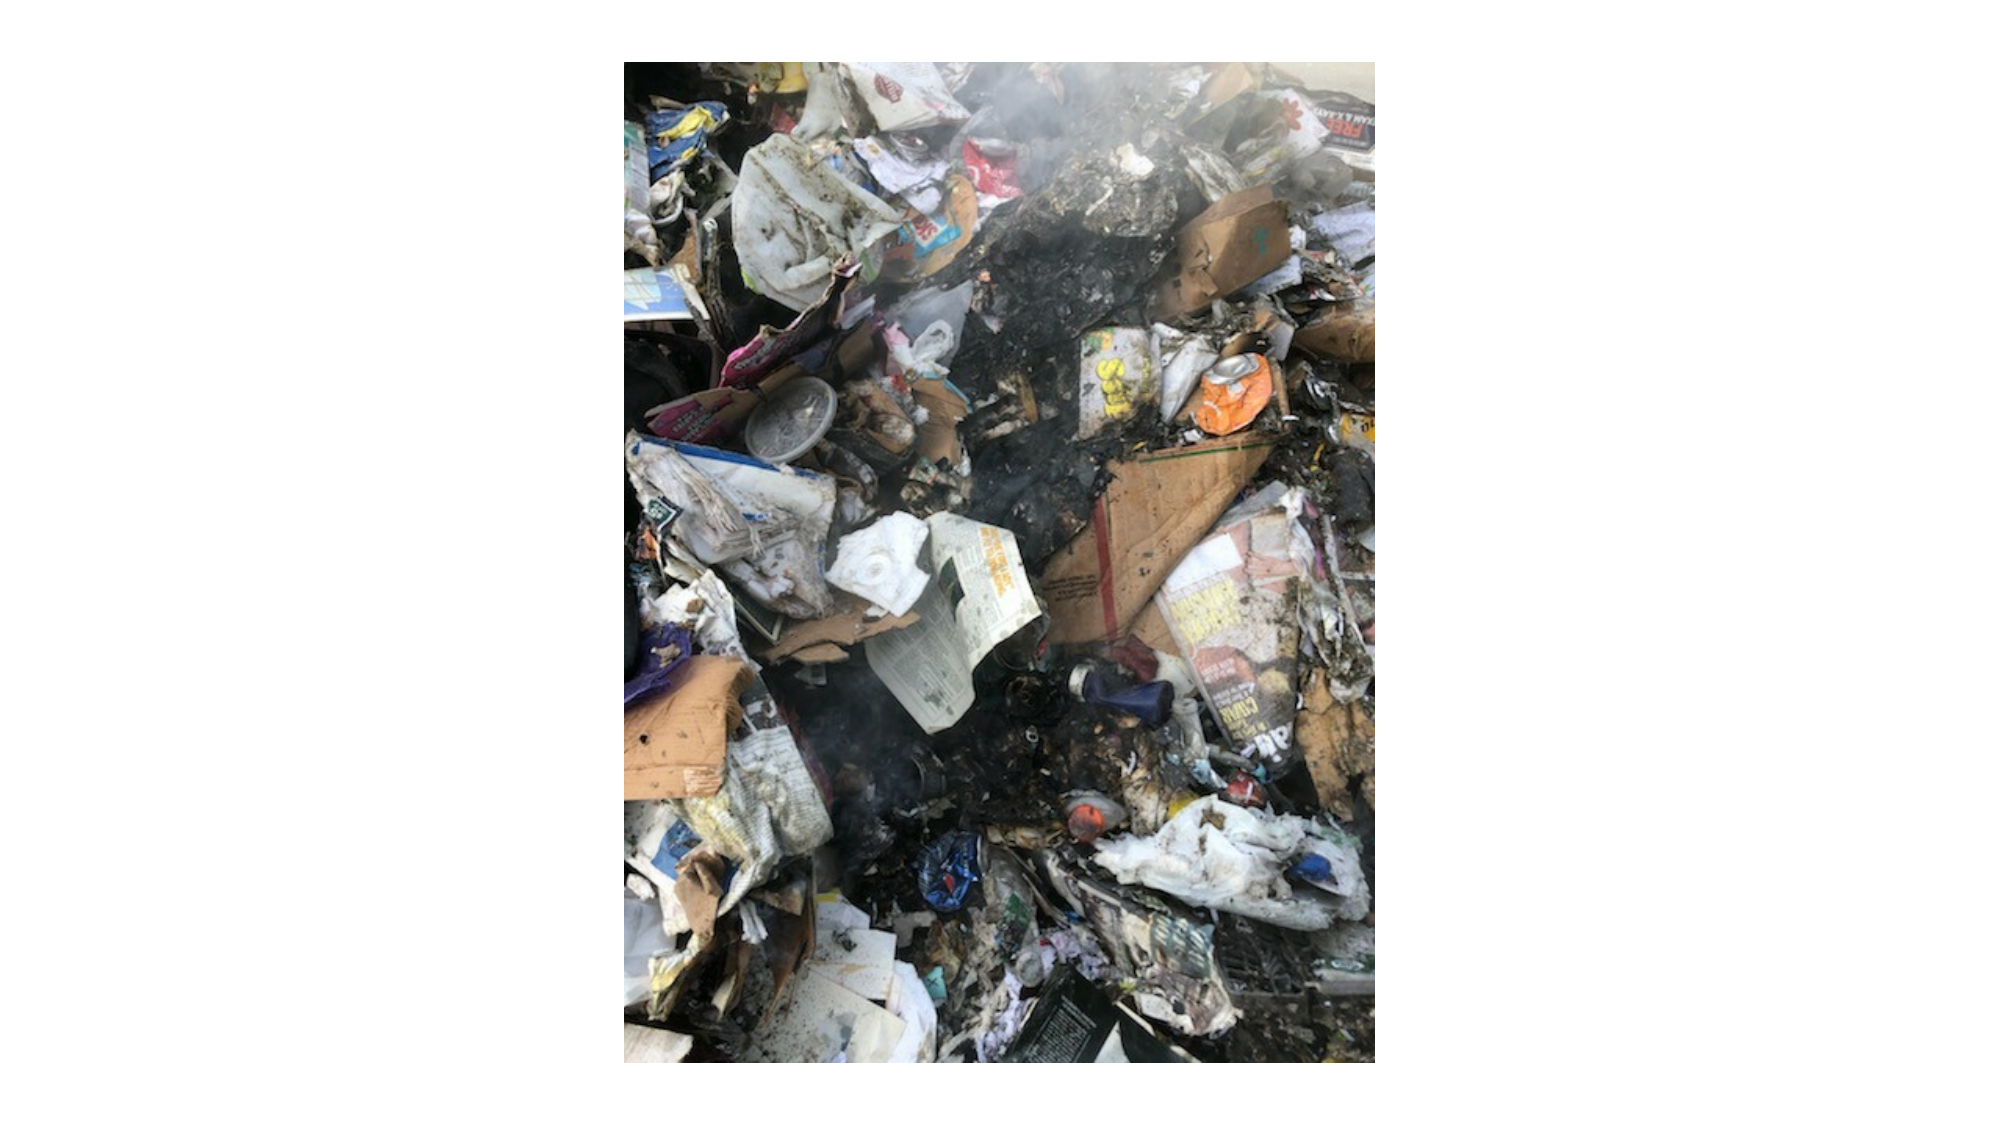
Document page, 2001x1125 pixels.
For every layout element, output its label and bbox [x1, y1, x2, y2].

picture [624, 62, 1375, 1063]
